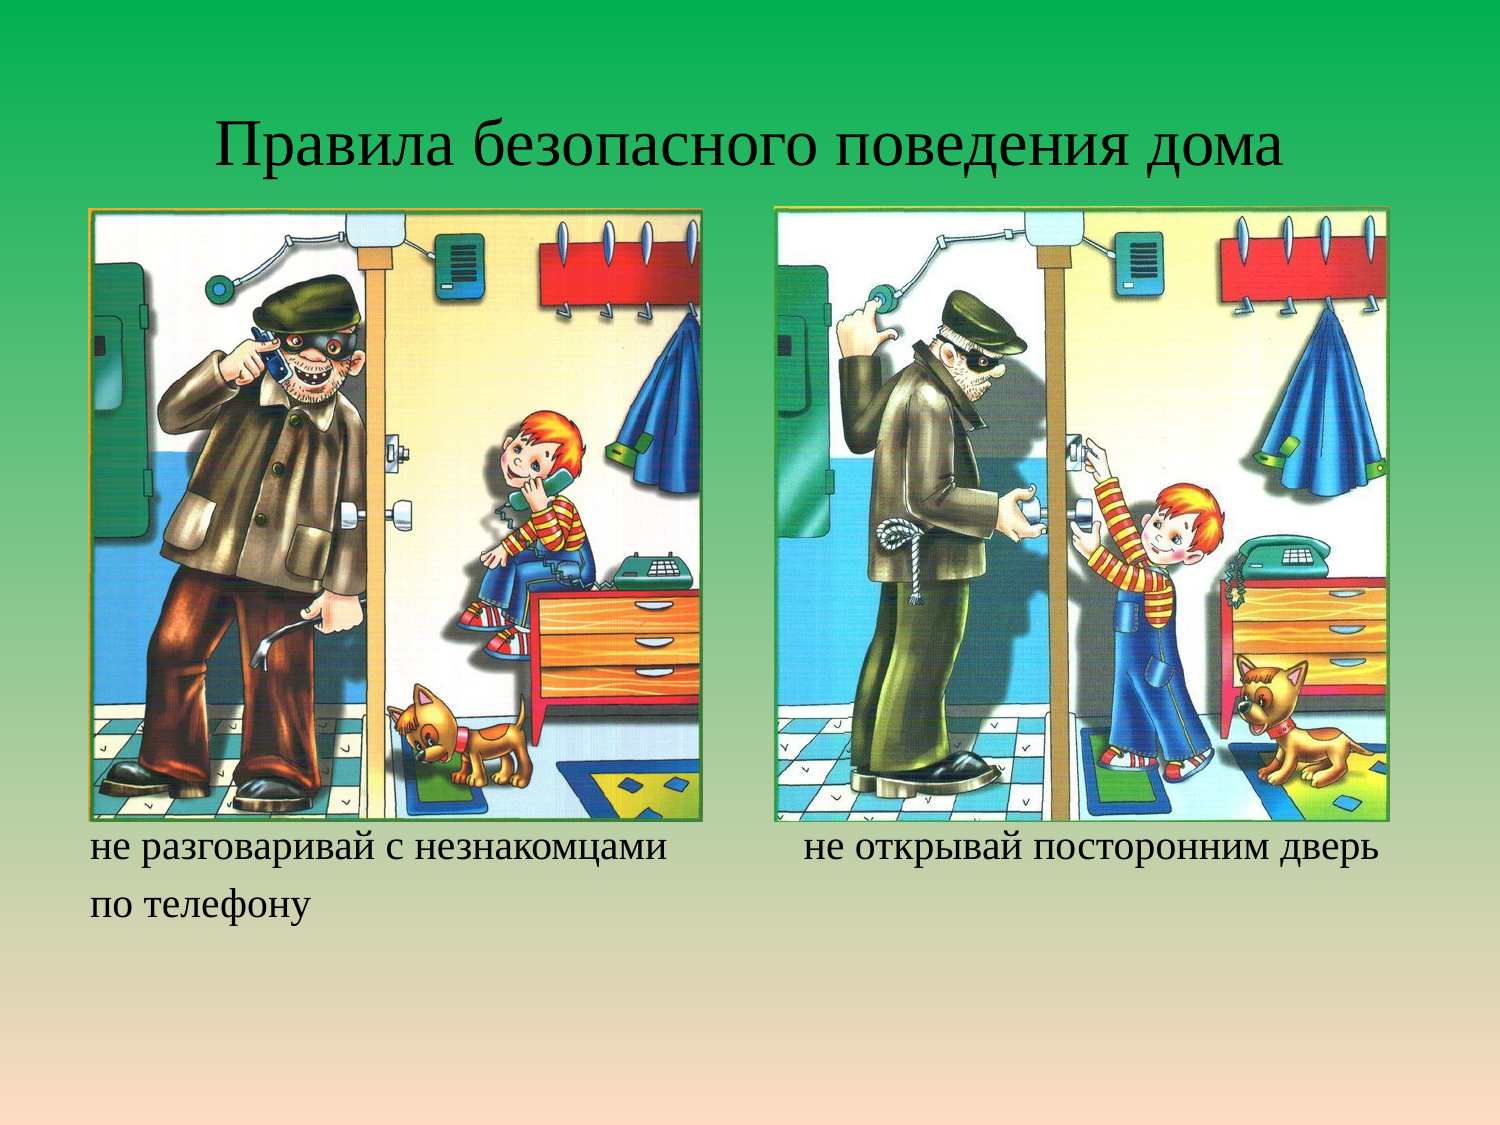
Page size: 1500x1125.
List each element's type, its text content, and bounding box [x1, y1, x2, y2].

list не разговаривай с незнакомцами не открывай посторонним дверь по телефону [75, 184, 1425, 1005]
title Правила безопасного поведения дома [75, 45, 1425, 184]
picture [88, 207, 703, 822]
picture [774, 206, 1390, 822]
